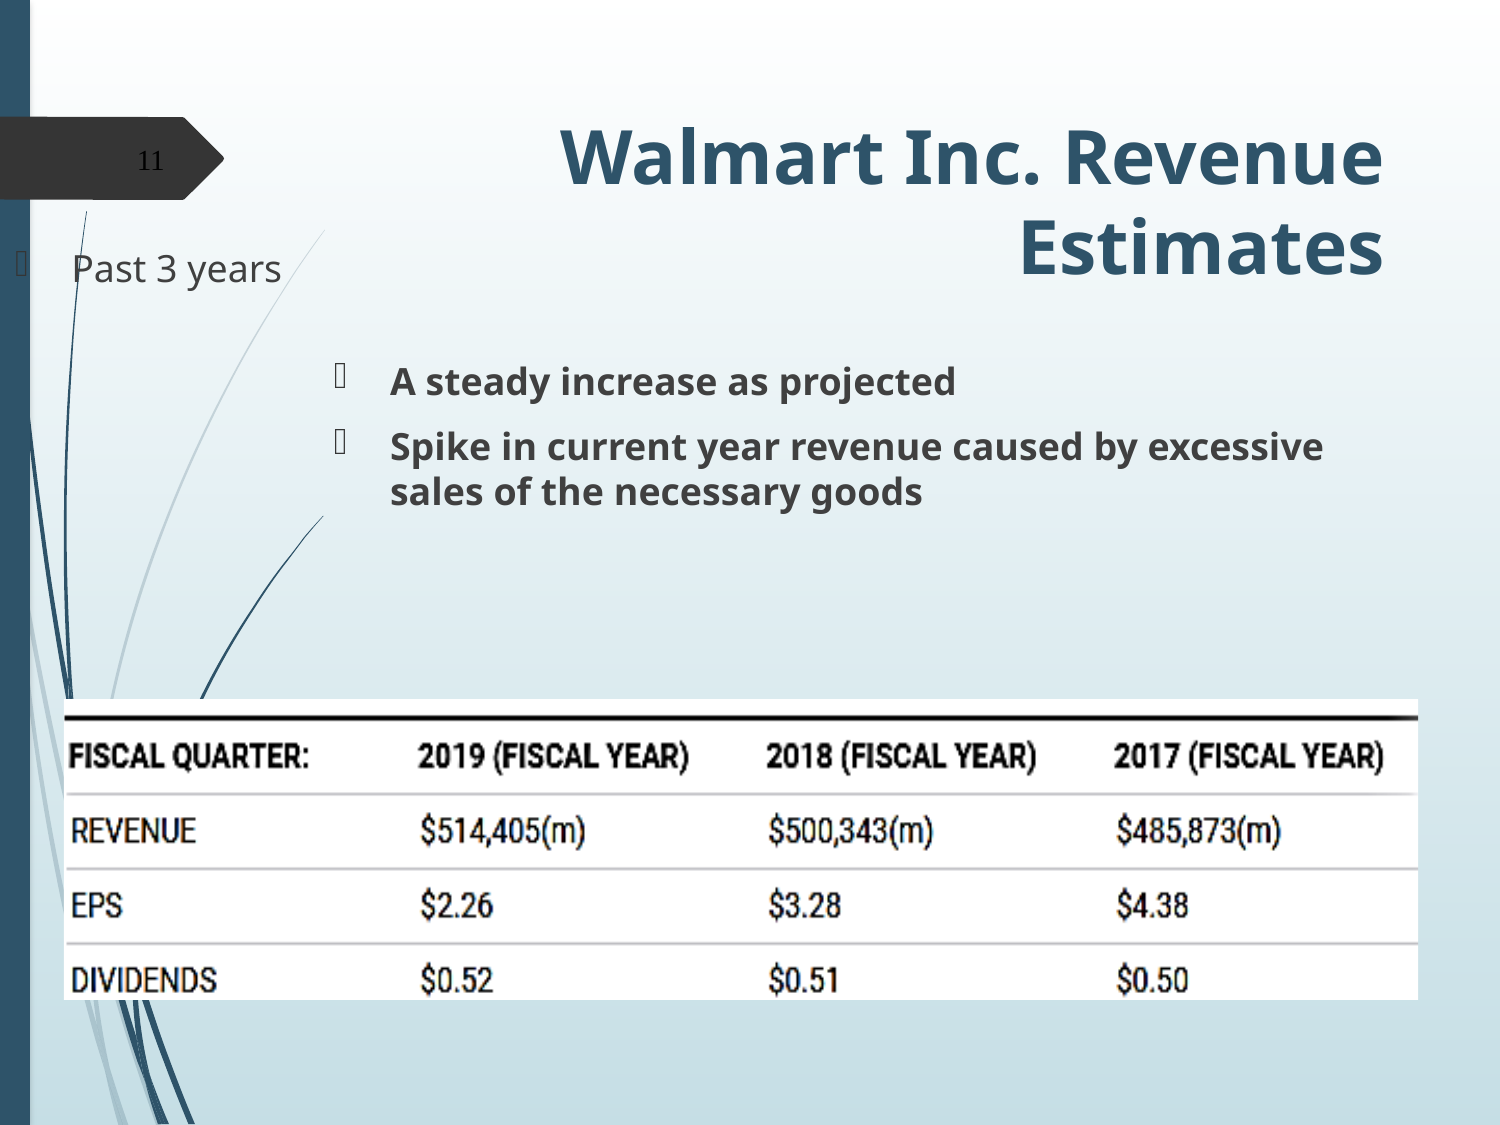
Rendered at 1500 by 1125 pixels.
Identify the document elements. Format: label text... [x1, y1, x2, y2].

list A steady increase as projected Spike in current year revenue caused by excessive sales of the necessary goods [318, 350, 1400, 698]
title Walmart Inc. Revenue Estimates [319, 102, 1400, 313]
picture [63, 698, 1419, 1000]
slide_number 11 [83, 129, 180, 189]
list Past 3 years [0, 237, 663, 343]
